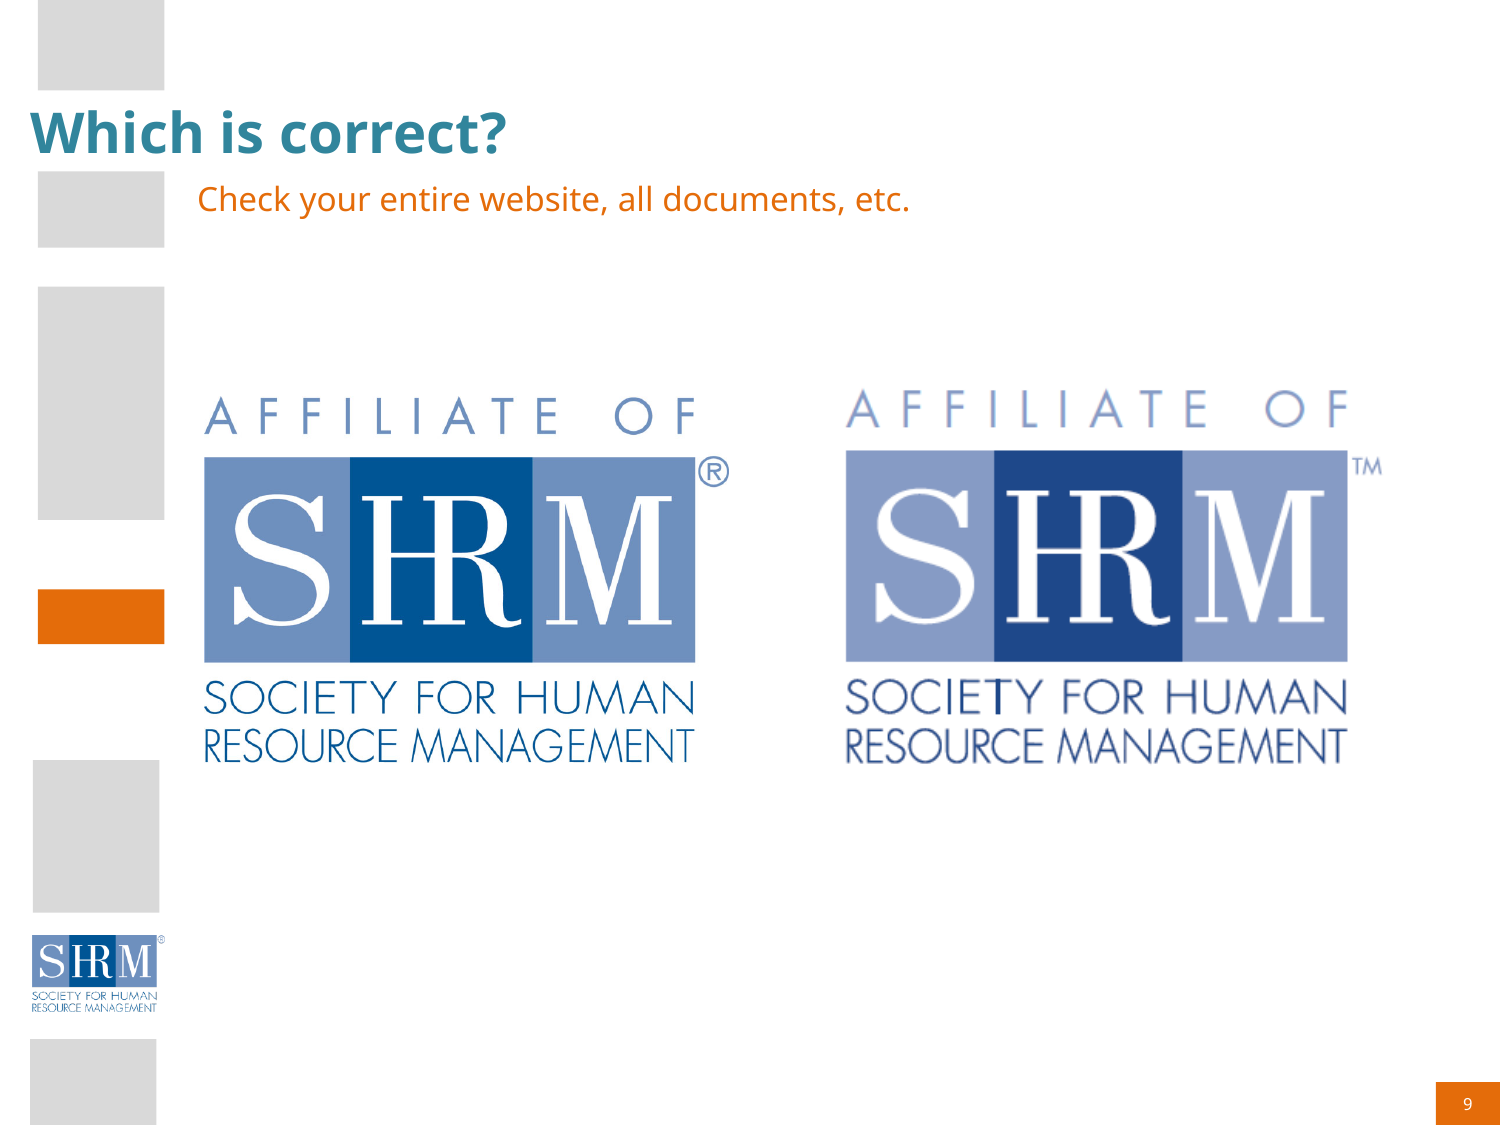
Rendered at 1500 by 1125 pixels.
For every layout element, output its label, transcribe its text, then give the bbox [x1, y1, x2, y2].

title Which is correct? [0, 89, 1500, 173]
list Check your entire website, all documents, etc. [182, 171, 933, 225]
picture [203, 395, 730, 764]
picture [32, 935, 165, 1012]
picture [778, 369, 1417, 802]
